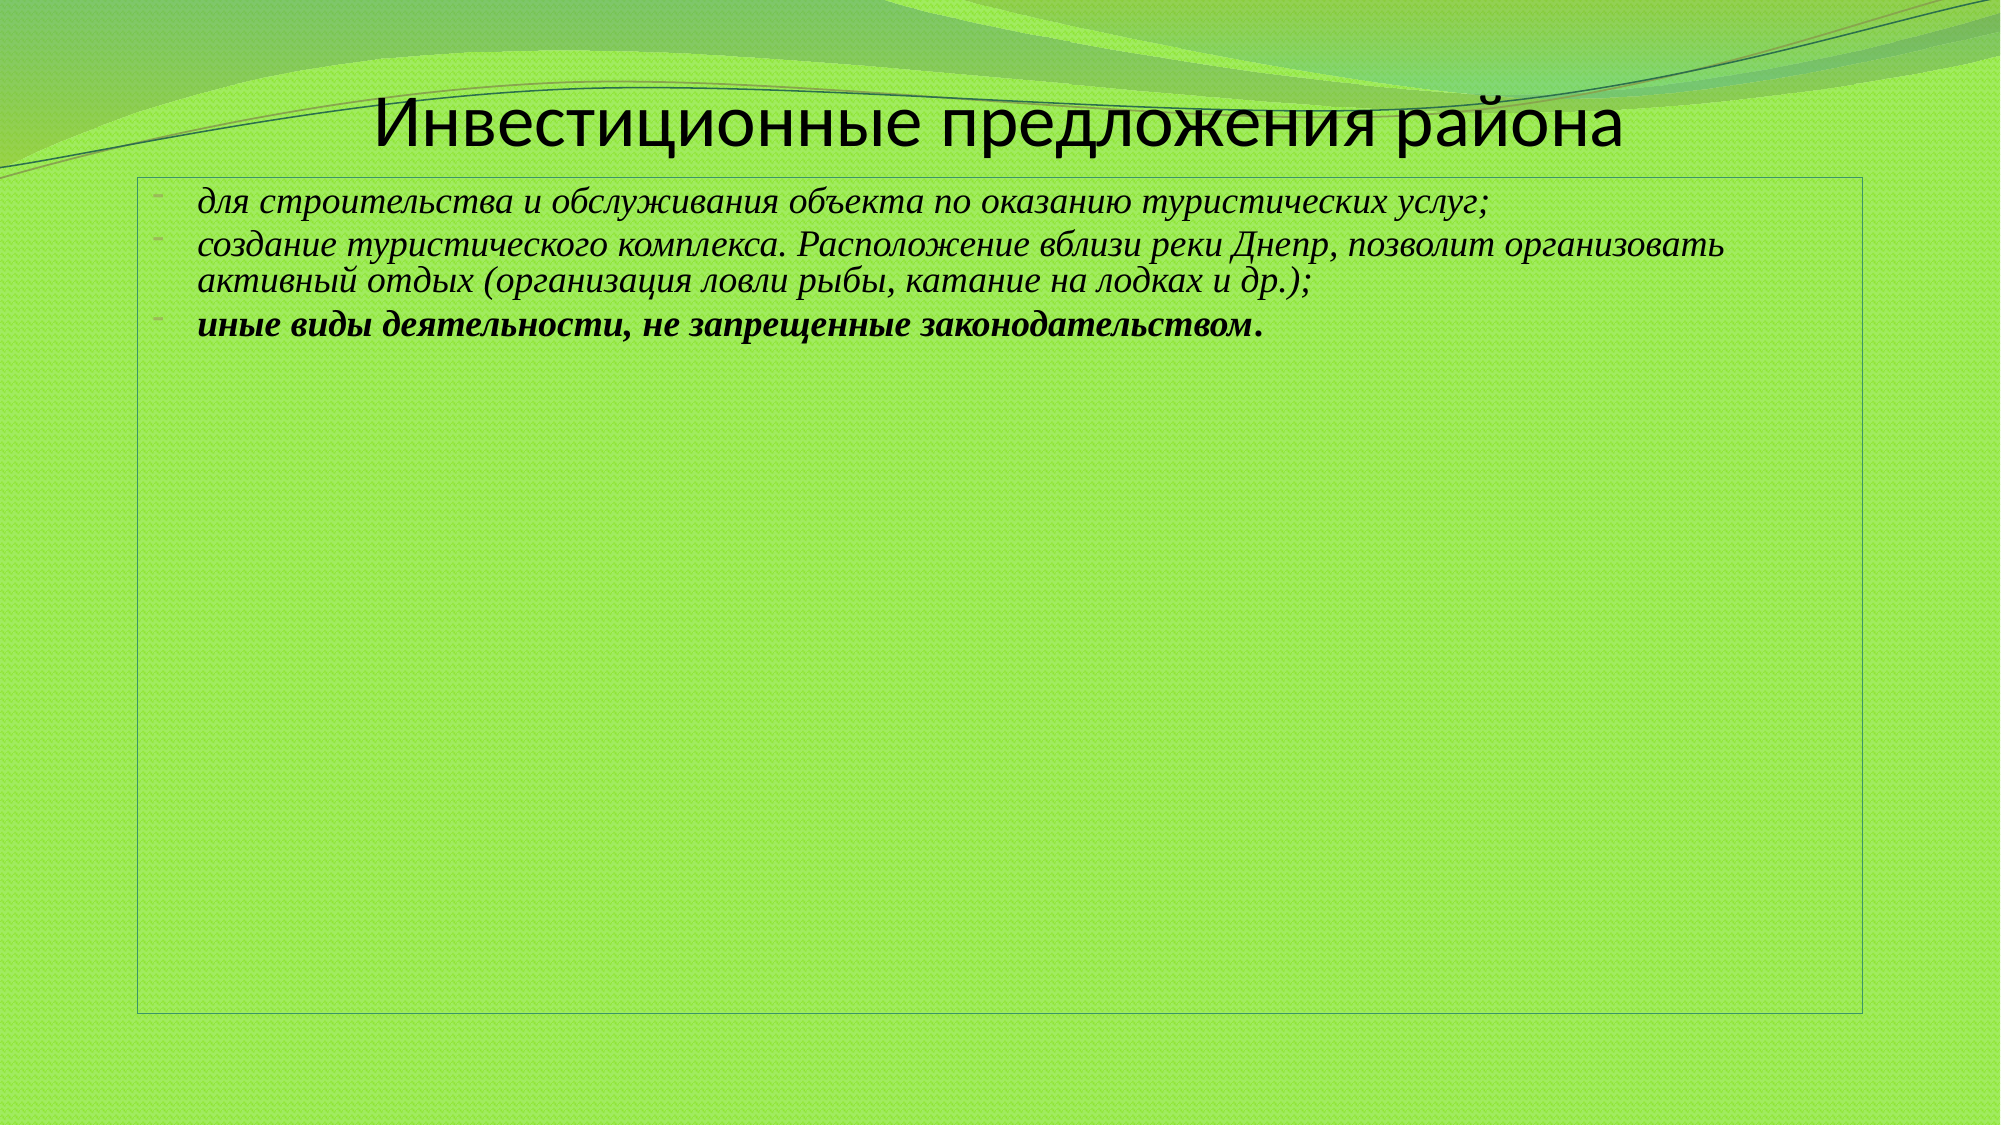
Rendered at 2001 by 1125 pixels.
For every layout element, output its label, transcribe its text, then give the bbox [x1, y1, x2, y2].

title Инвестиционные предложения района [137, 59, 1863, 162]
list для строительства и обслуживания объекта по оказанию туристических услуг; создание туристического комплекса. Расположение вблизи реки Днепр, позволит организовать активный отдых (организация ловли рыбы, катание на лодках и др.); иные виды деятельности, не запрещенные законодательством. [137, 177, 1863, 1014]
